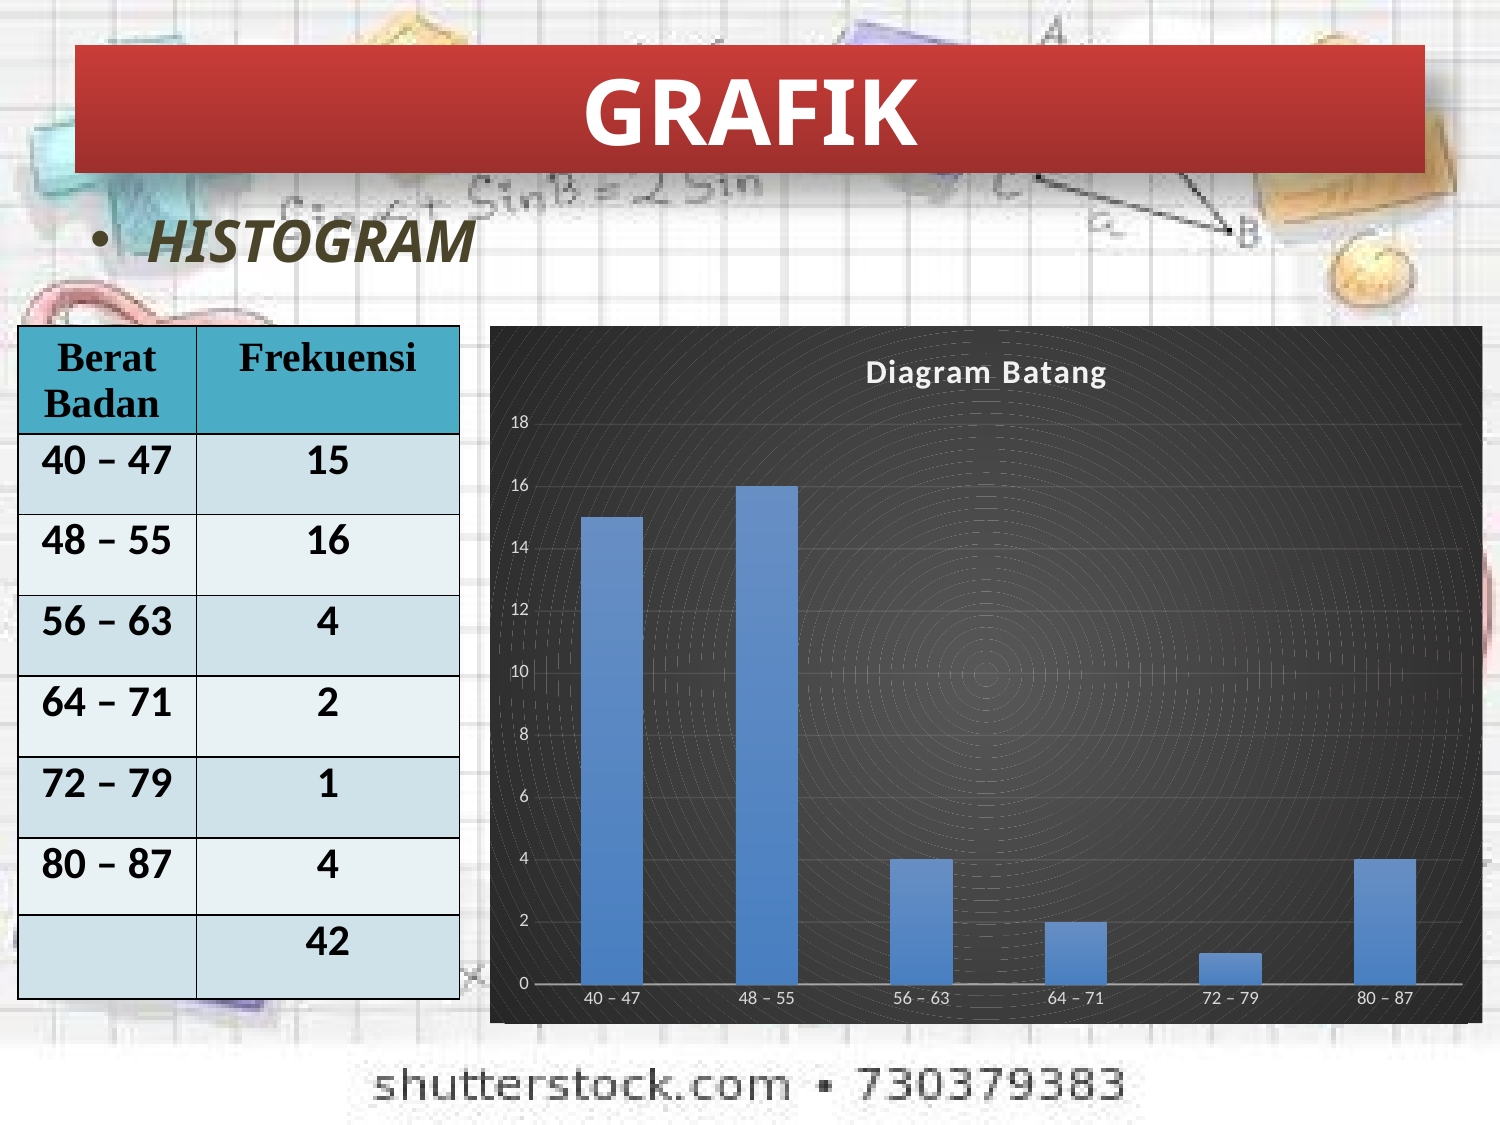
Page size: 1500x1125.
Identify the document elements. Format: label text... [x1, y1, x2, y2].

chart [489, 326, 1483, 1024]
table_cell [19, 916, 196, 998]
table_cell 80 – 87 [19, 839, 196, 914]
list HISTOGRAM [75, 196, 1425, 1005]
picture [0, 0, 1500, 1125]
table_cell 16 [197, 515, 459, 595]
table_cell 64 – 71 [19, 677, 196, 756]
table_cell 4 [197, 596, 459, 675]
table_cell 48 – 55 [19, 515, 196, 595]
title GRAFIK [75, 45, 1425, 173]
table_cell 1 [197, 758, 459, 837]
table_cell 4 [197, 839, 459, 914]
table_cell 42 [197, 916, 459, 998]
table_cell 40 – 47 [19, 435, 196, 514]
table_cell 15 [197, 435, 459, 514]
table_cell 2 [197, 677, 459, 756]
table_cell 56 – 63 [19, 596, 196, 675]
table_header Berat Badan [19, 327, 196, 433]
table_cell 72 – 79 [19, 758, 196, 837]
table_header Frekuensi [197, 327, 459, 433]
